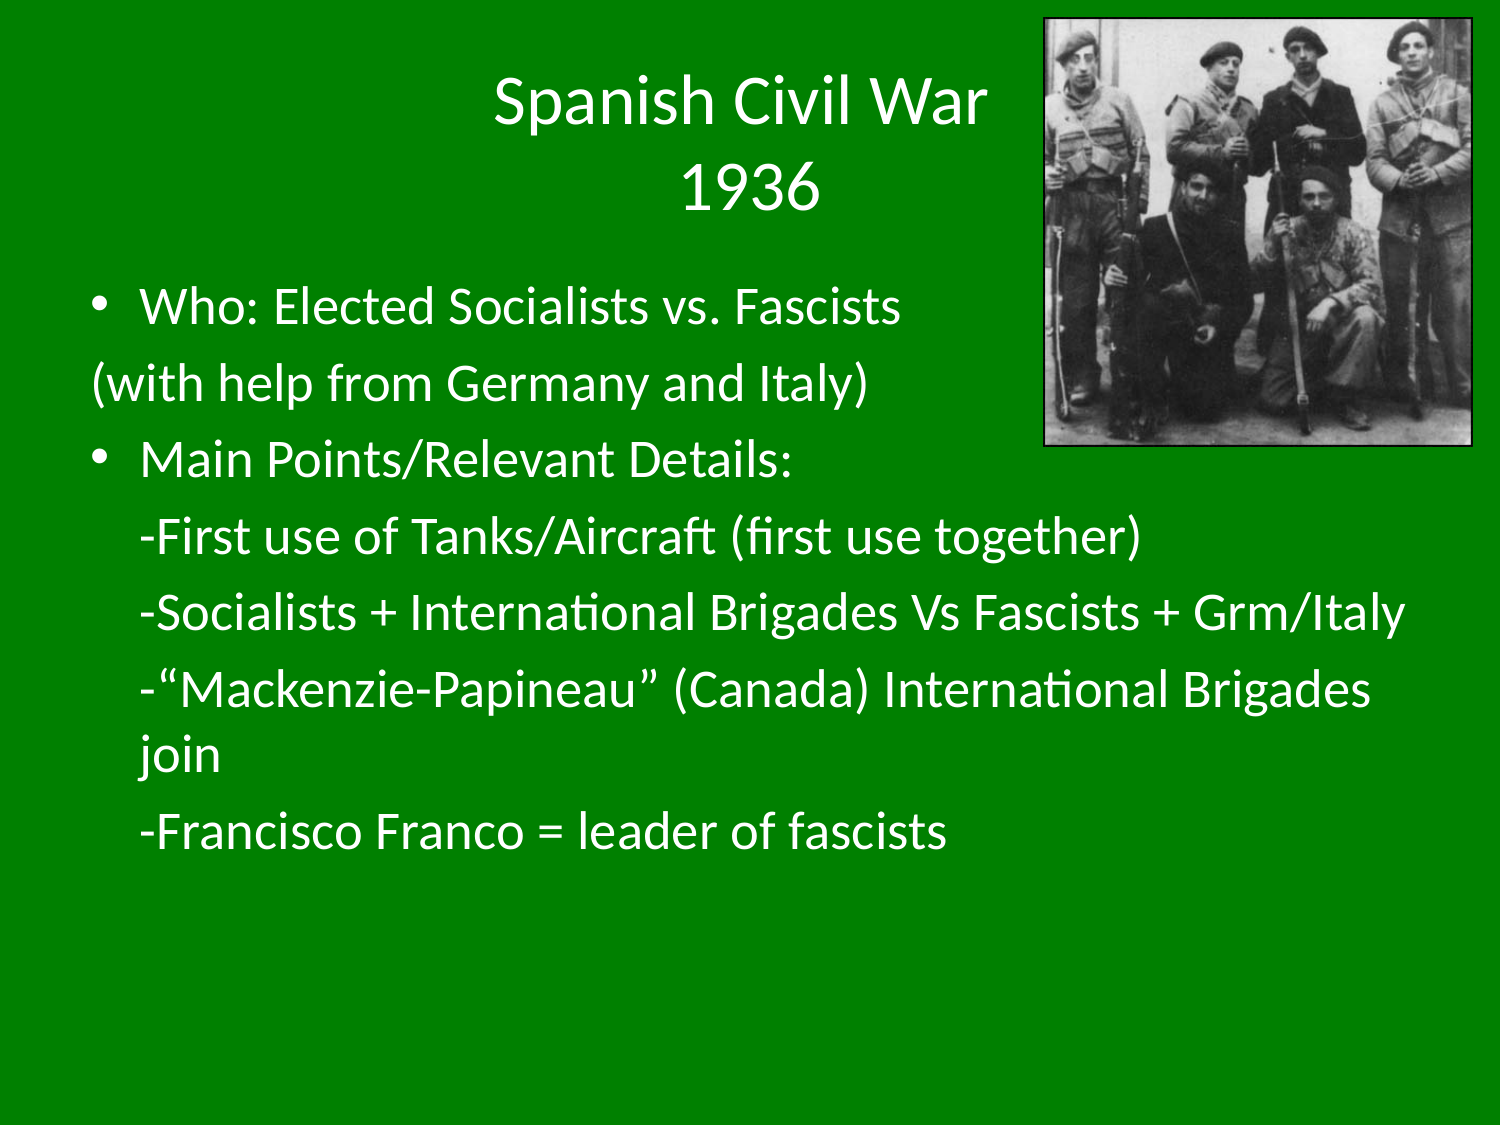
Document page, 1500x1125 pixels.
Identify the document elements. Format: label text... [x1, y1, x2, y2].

list Who: Elected Socialists vs. Fascists (with help from Germany and Italy) Main Points/Relevant Details: -First use of Tanks/Aircraft (first use together) -Socialists + International Brigades Vs Fascists + Grm/Italy -“Mackenzie-Papineau” (Canada) International Brigades join -Francisco Franco = leader of fascists [75, 262, 1425, 1005]
picture [1043, 17, 1474, 448]
title Spanish Civil War 1936 [75, 45, 1038, 233]
